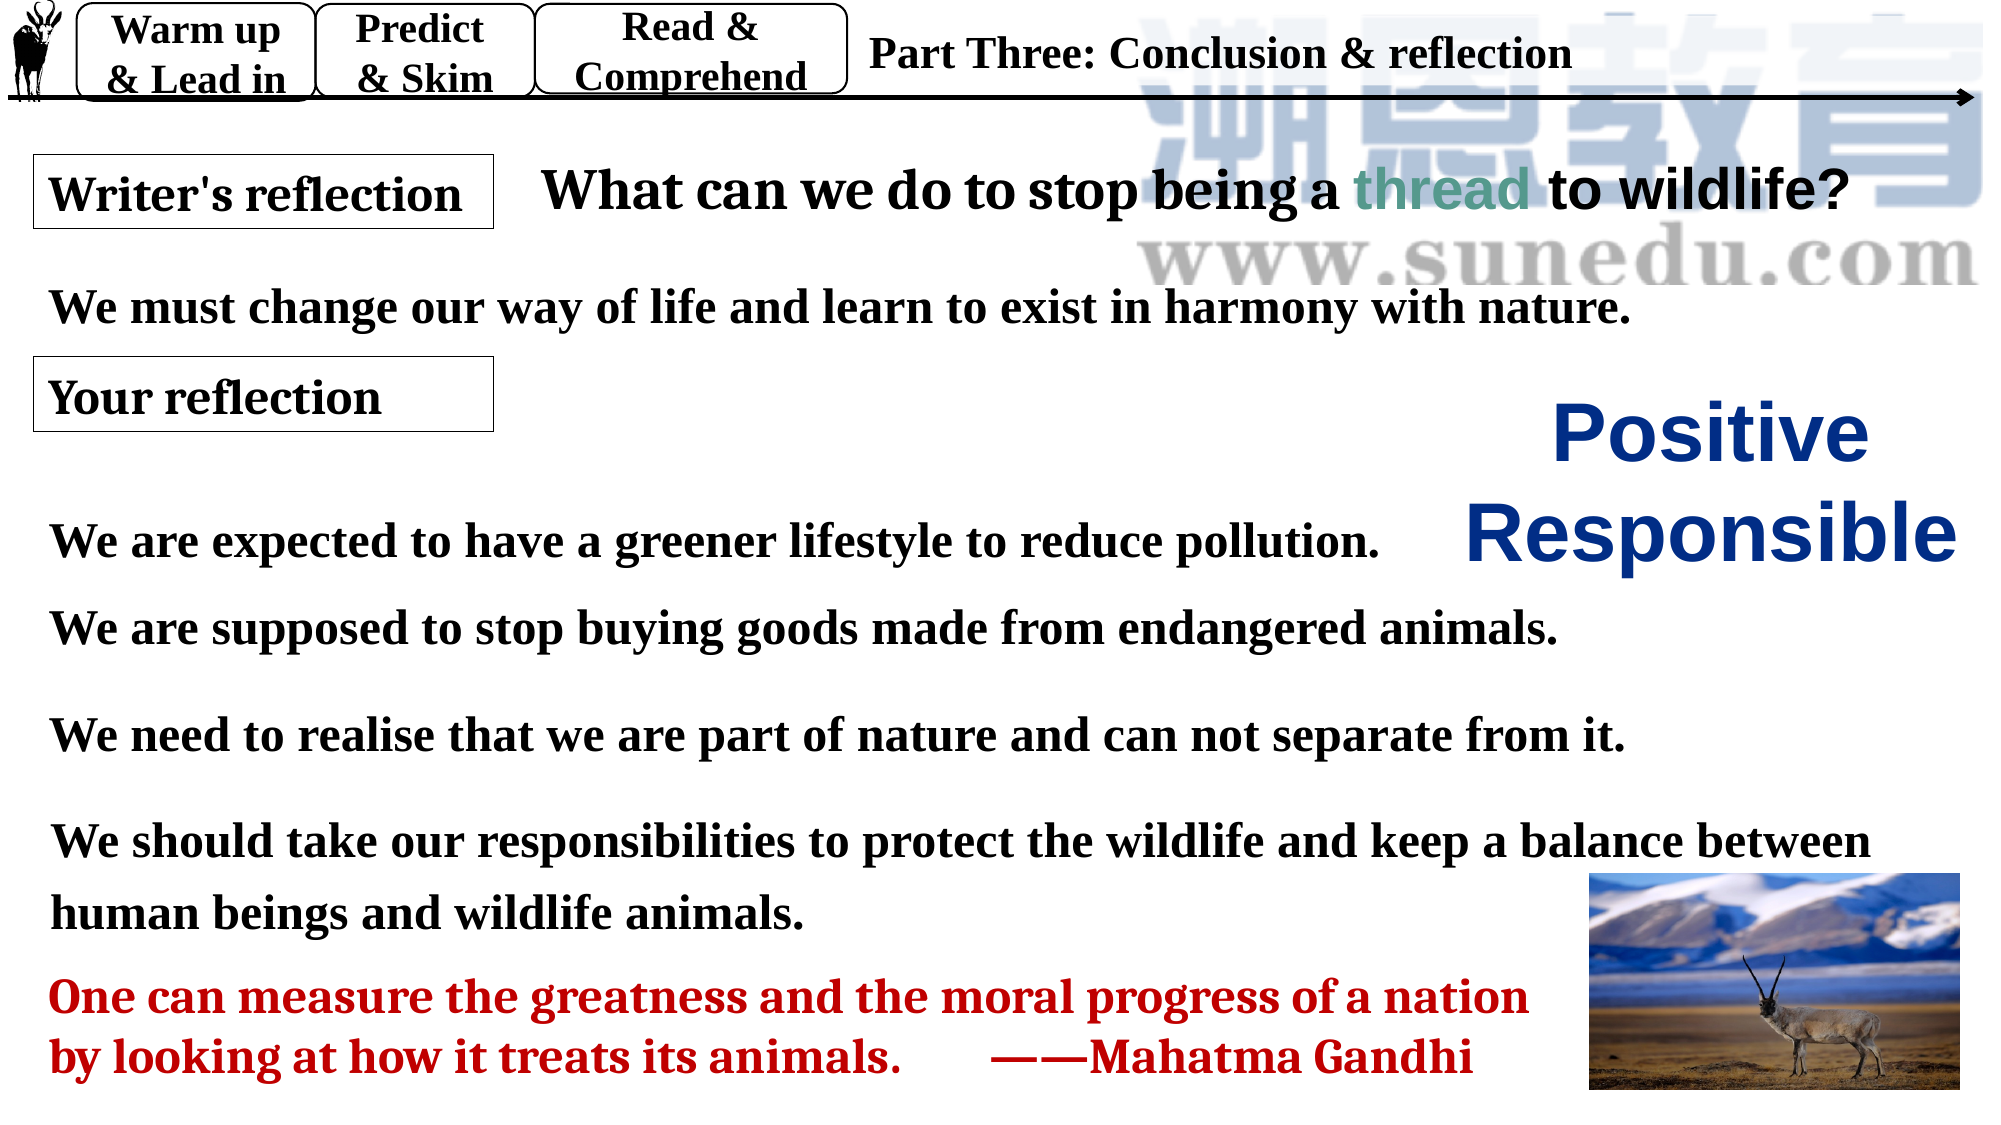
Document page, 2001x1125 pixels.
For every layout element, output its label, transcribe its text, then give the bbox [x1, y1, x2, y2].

text_box We need to realise that we are part of nature and can not separate from it. [33, 682, 1975, 769]
text_box We must change our way of life and learn to exist in harmony with nature. [33, 254, 1647, 342]
text_box Part Three: Conclusion & reflection [854, 15, 2000, 86]
picture [7, 0, 64, 97]
picture [1134, 86, 1983, 285]
text_box What can we do to stop being a thread to wildlife? [526, 144, 1868, 229]
picture [1589, 873, 1960, 1090]
text_box Writer's reflection [33, 154, 494, 229]
text_box We are expected to have a greener lifestyle to reduce pollution. [33, 487, 1448, 575]
text_box Warm up & Lead in [75, 2, 316, 97]
text_box Read & Comprehend [533, 2, 849, 95]
picture [1134, 10, 1983, 15]
picture [7, 98, 64, 102]
text_box Predict & Skim [314, 2, 535, 97]
text_box We are supposed to stop buying goods made from endangered animals. [33, 575, 1975, 663]
text_box Your reflection [33, 356, 494, 432]
text_box Positive Responsible [1448, 370, 1975, 586]
text_box We should take our responsibilities to protect the wildlife and keep a balance between human beings and wildlife animals. [35, 787, 1976, 947]
text_box One can measure the greatness and the moral progress of a nation by looking at how it treats its animals. ——Mahatma Gandhi [33, 956, 1590, 1091]
text_box Warm up & Lead in [82, 98, 310, 102]
